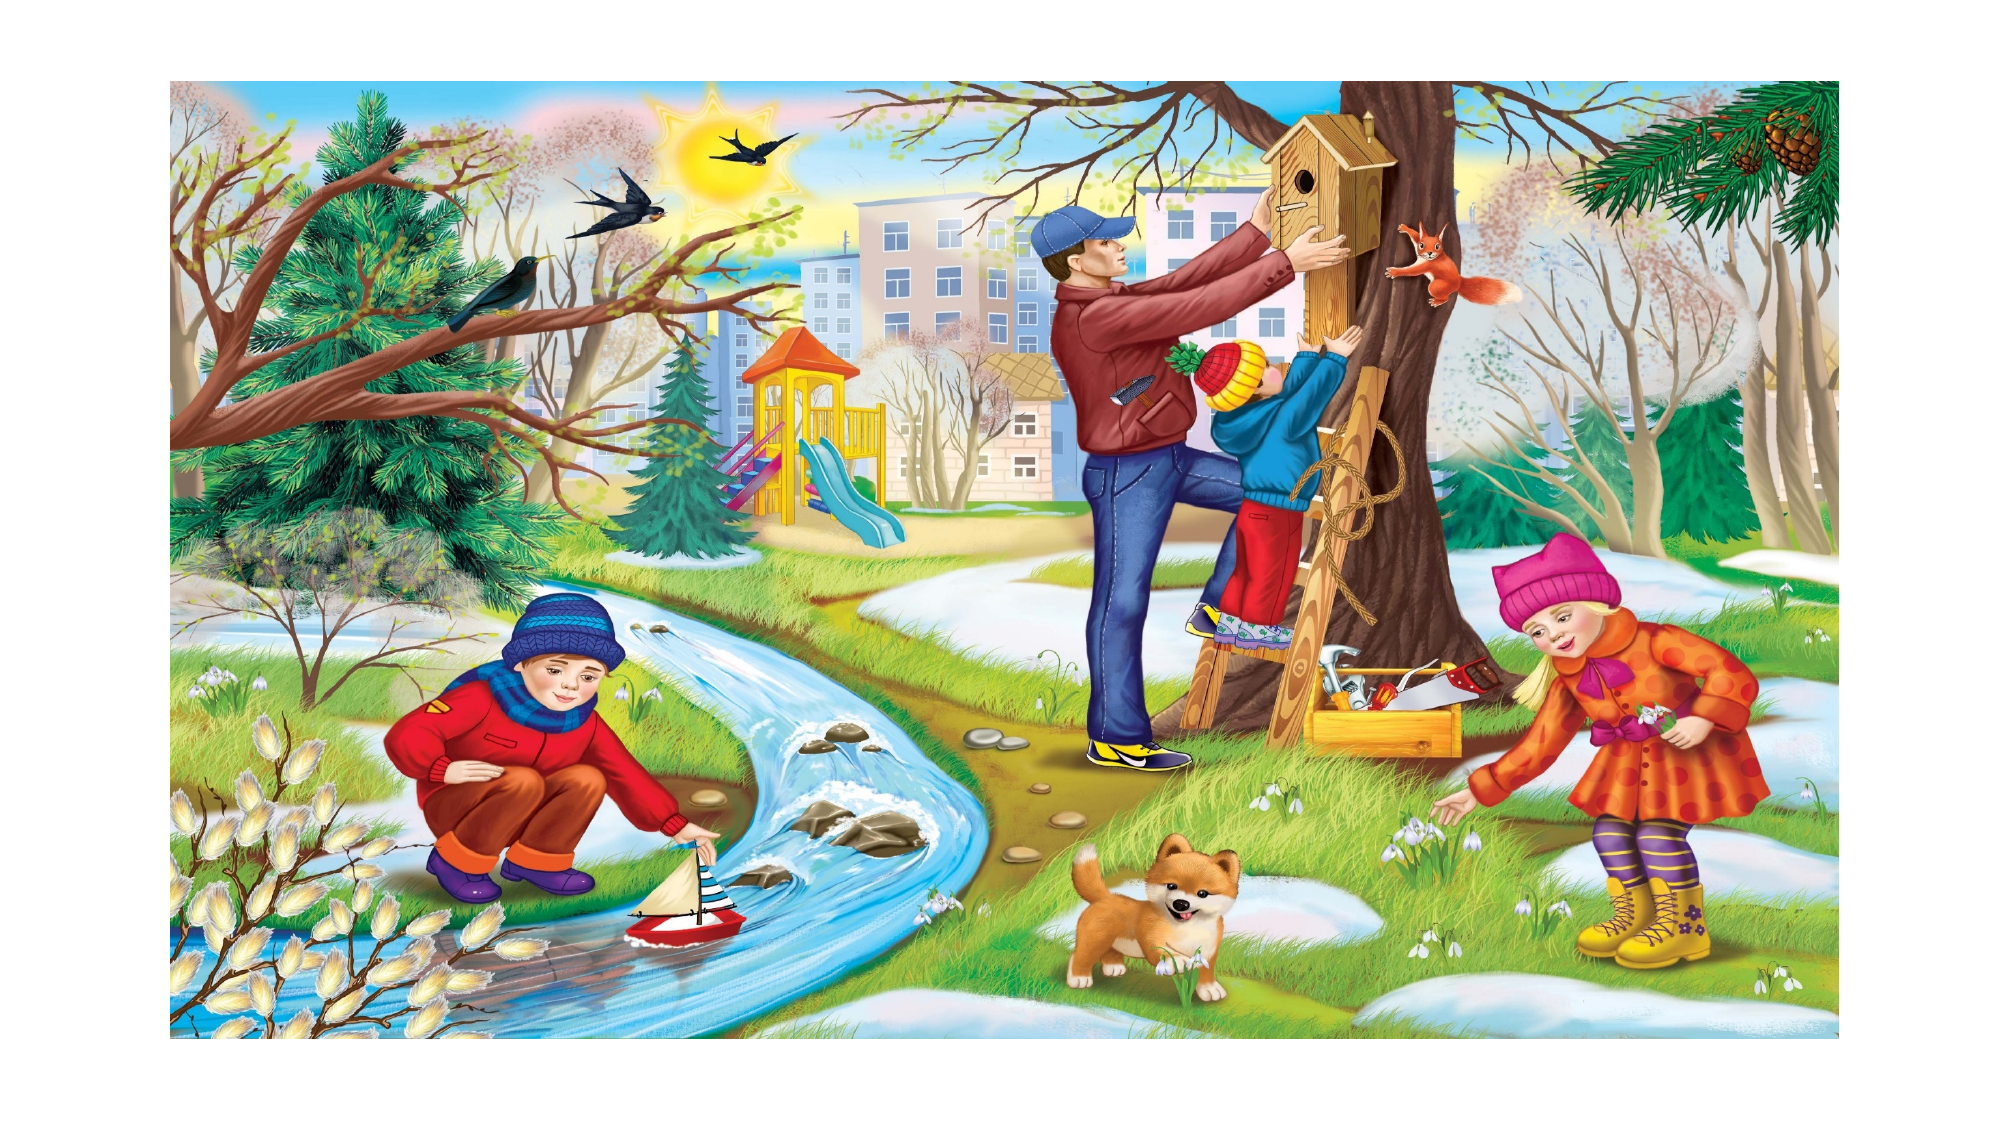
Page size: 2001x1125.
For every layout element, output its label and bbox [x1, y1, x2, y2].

picture [170, 81, 1839, 1039]
